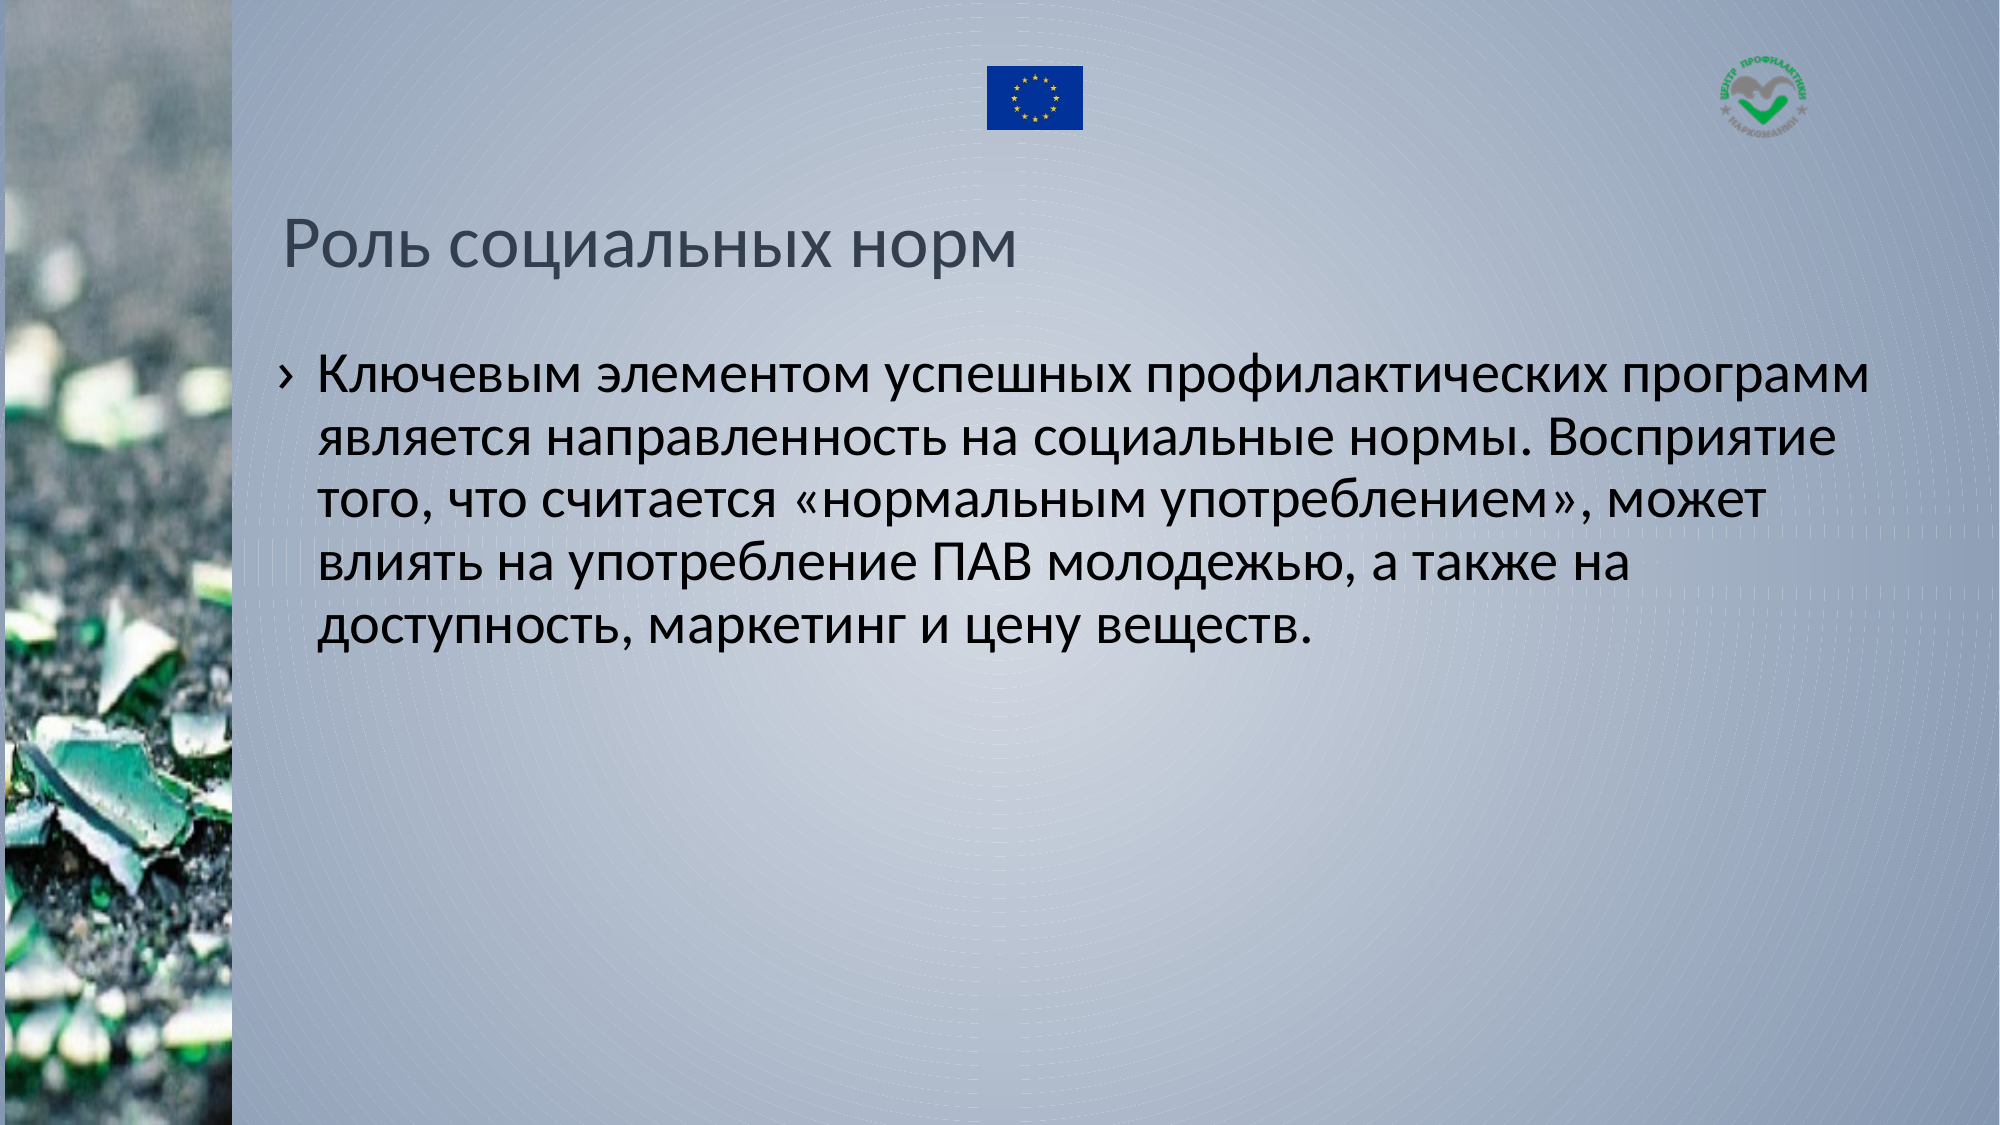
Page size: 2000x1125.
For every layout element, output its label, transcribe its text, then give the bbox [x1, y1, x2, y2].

subtitle Ключевым элементом успешных профилактических программ является направленность на социальные нормы. Восприятие того, что считается «нормальным употреблением», может влиять на употребление ПАВ молодежью, а также на доступность, маркетинг и цену веществ. [261, 334, 1957, 1083]
picture [1720, 55, 1809, 139]
picture [5, 0, 232, 1125]
title Роль социальных норм [267, 173, 1957, 291]
picture [987, 66, 1083, 130]
